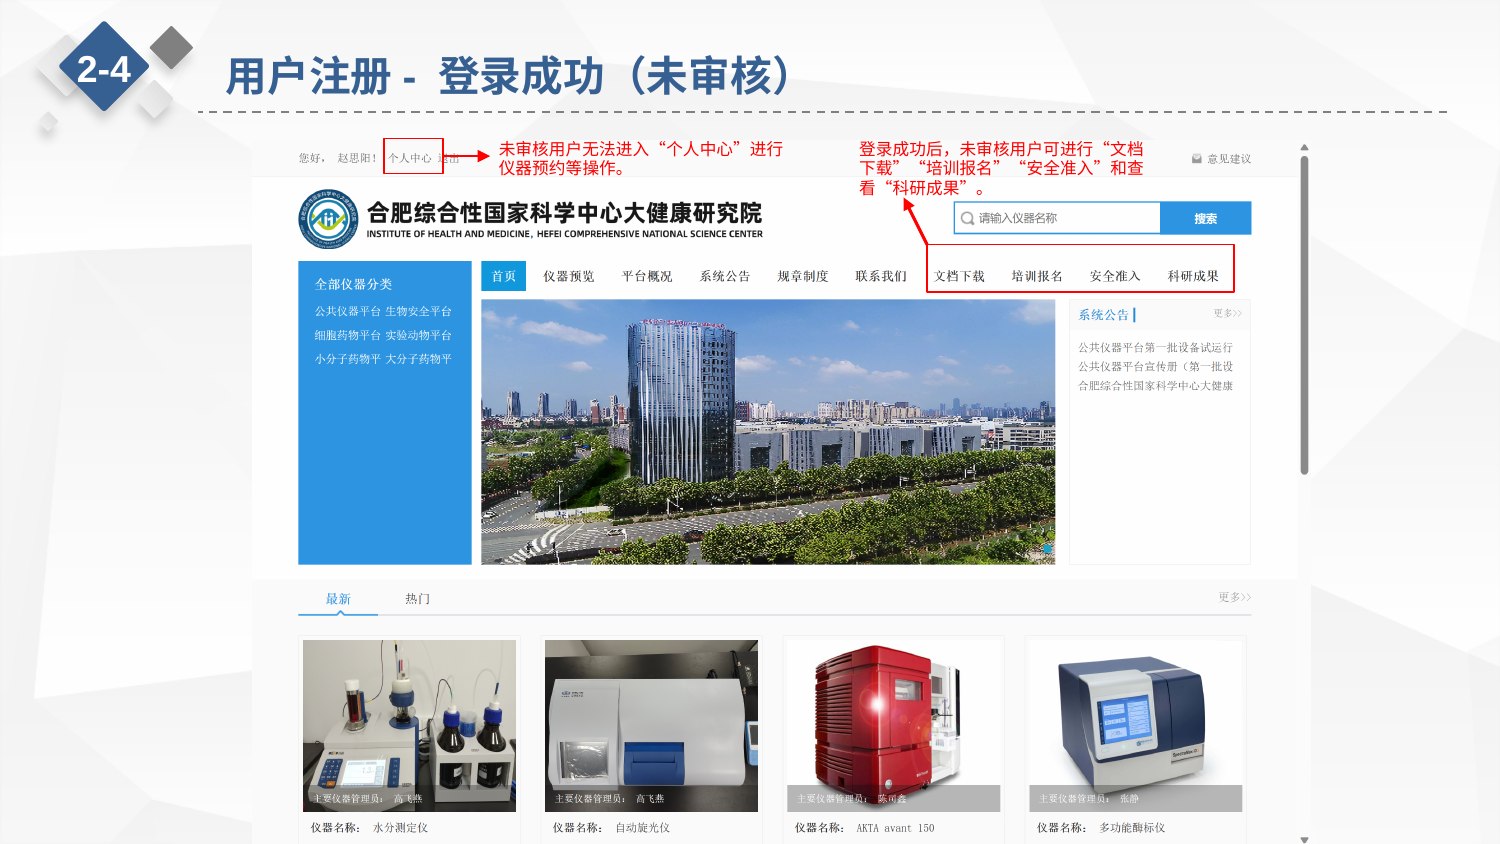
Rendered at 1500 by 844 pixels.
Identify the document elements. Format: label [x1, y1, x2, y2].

text_box [903, 197, 928, 245]
picture [0, 0, 1500, 844]
text_box [41, 31, 1448, 129]
